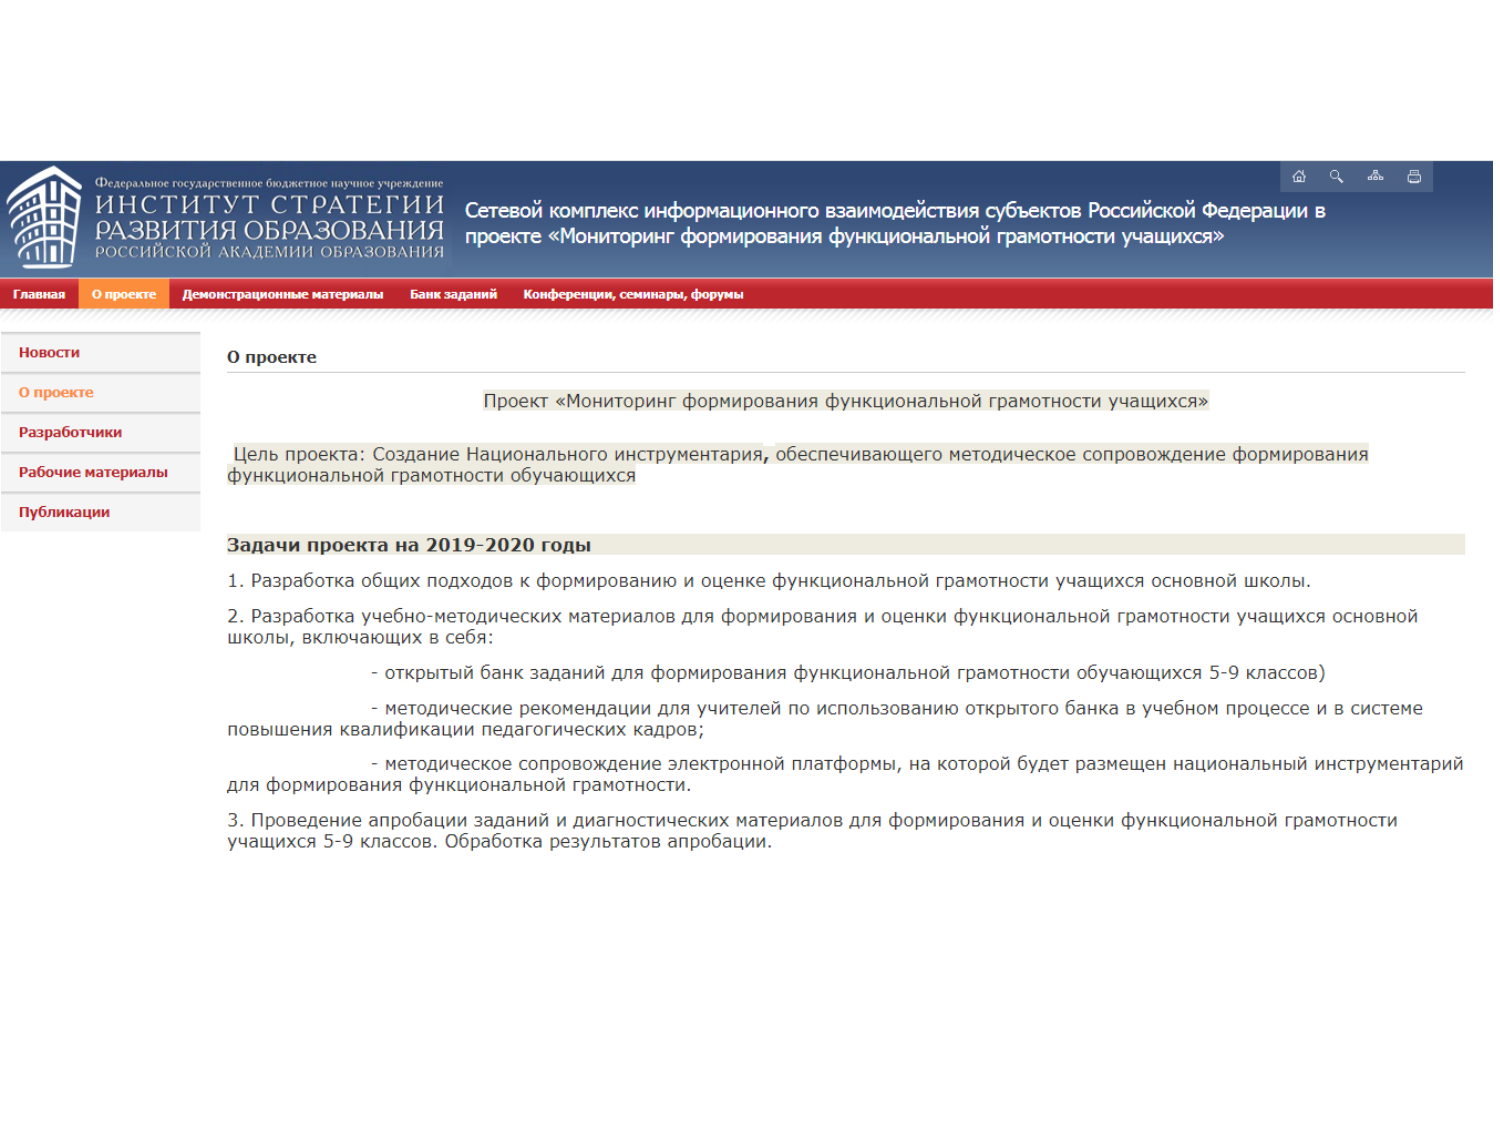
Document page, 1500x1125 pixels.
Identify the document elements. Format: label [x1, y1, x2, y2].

picture [0, 160, 1493, 852]
